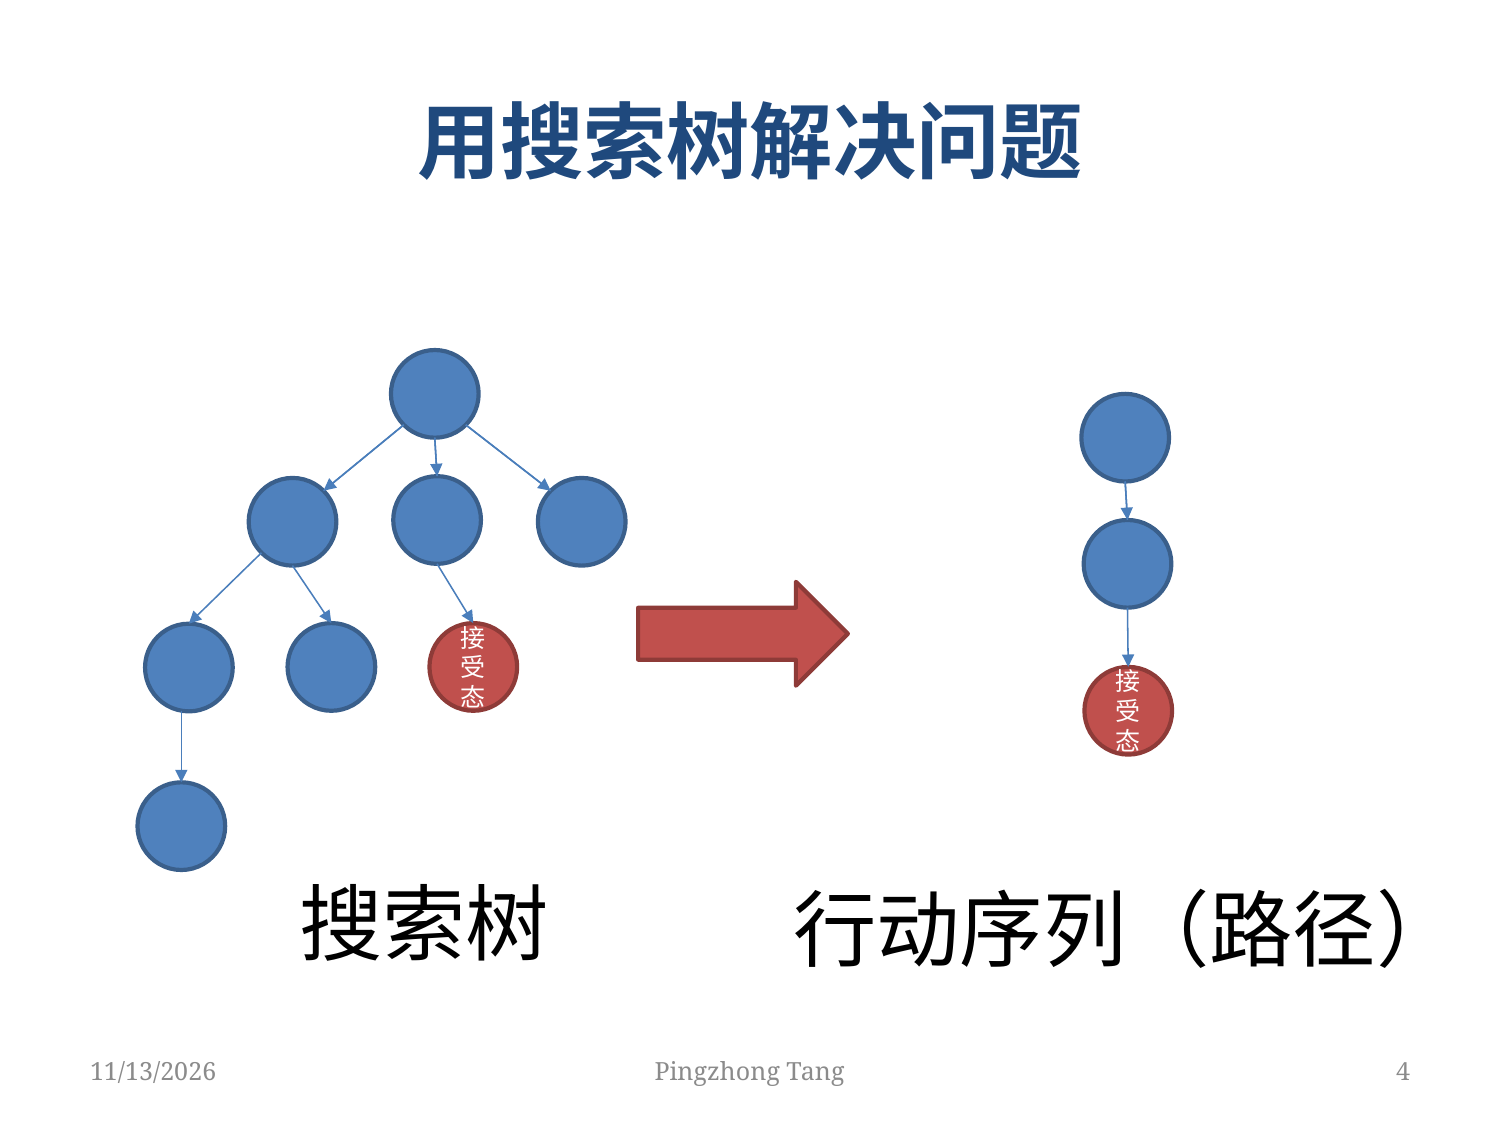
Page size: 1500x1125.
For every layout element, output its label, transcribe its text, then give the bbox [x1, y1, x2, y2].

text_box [1081, 393, 1173, 755]
text_box [636, 579, 850, 688]
slide_number 4 [1074, 1042, 1425, 1103]
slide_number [75, 1042, 425, 1103]
footer Pingzhong Tang [512, 1042, 988, 1103]
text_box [137, 349, 626, 981]
title 用搜索树解决问题 [75, 45, 1425, 233]
text_box 行动序列（路径） [778, 870, 1475, 985]
